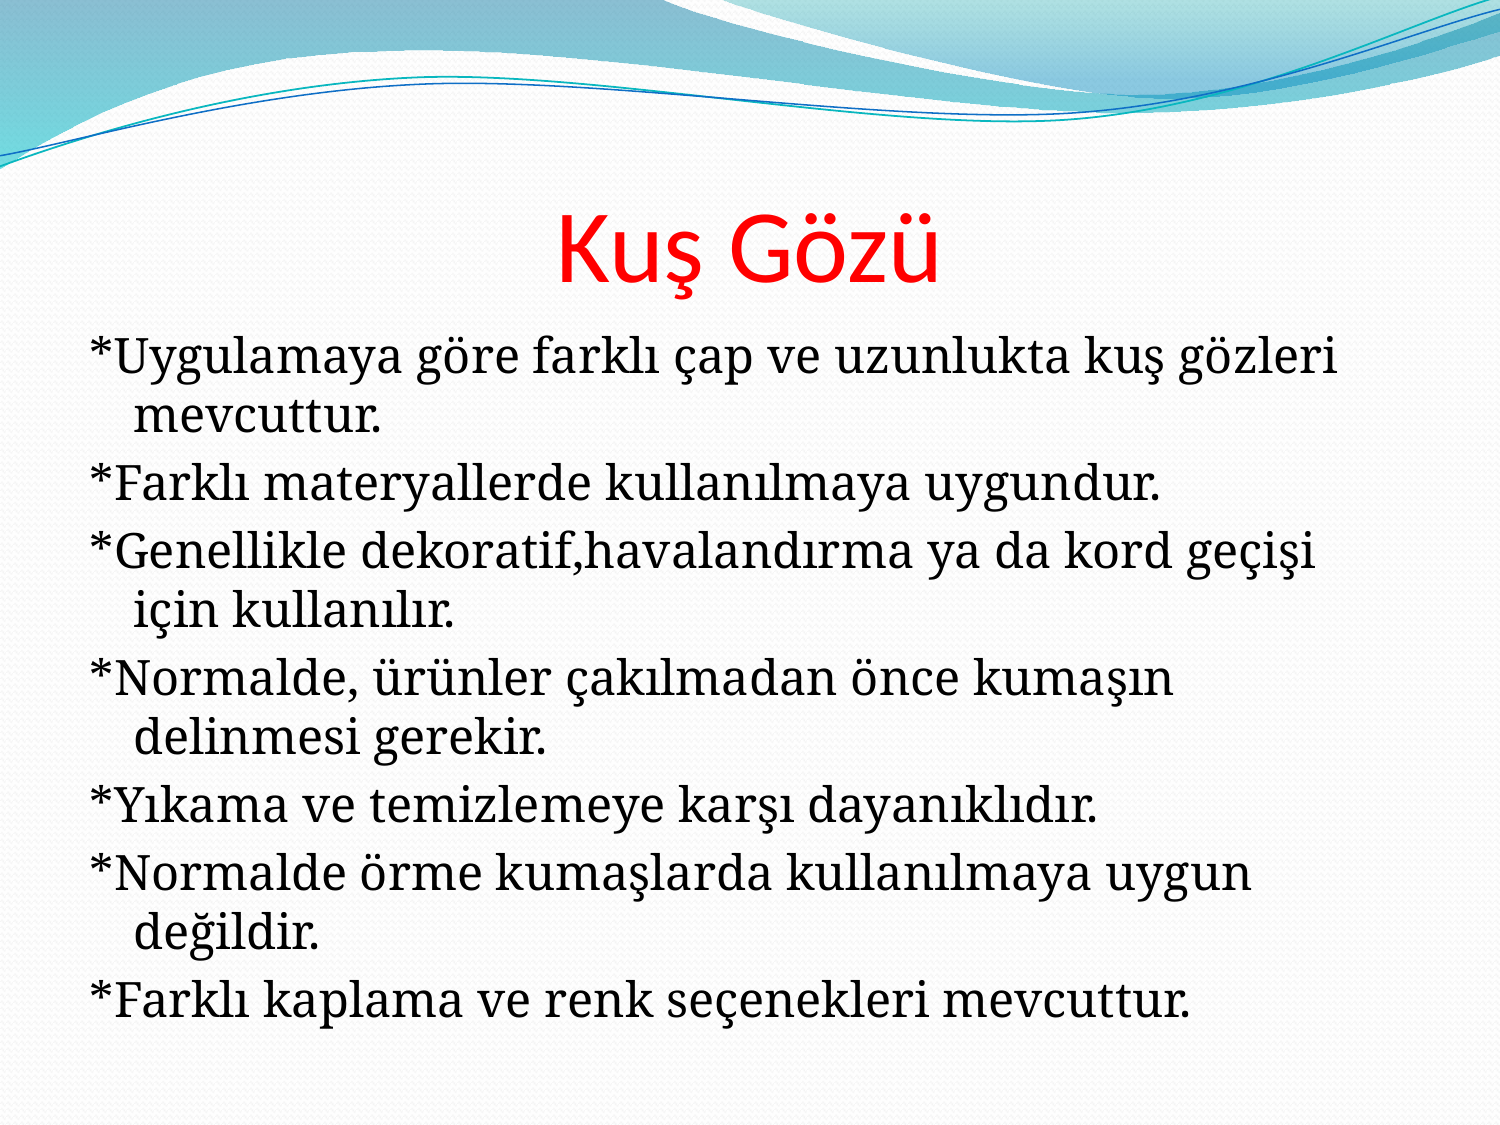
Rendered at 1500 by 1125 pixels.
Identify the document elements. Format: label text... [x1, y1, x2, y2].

list *Uygulamaya göre farklı çap ve uzunlukta kuş gözleri mevcuttur. *Farklı materyallerde kullanılmaya uygundur. *Genellikle dekoratif,havalandırma ya da kord geçişi için kullanılır. *Normalde, ürünler çakılmadan önce kumaşın delinmesi gerekir. *Yıkama ve temizlemeye karşı dayanıklıdır. *Normalde örme kumaşlarda kullanılmaya uygun değildir. *Farklı kaplama ve renk seçenekleri mevcuttur. [75, 317, 1425, 1038]
title Kuş Gözü [75, 115, 1425, 303]
